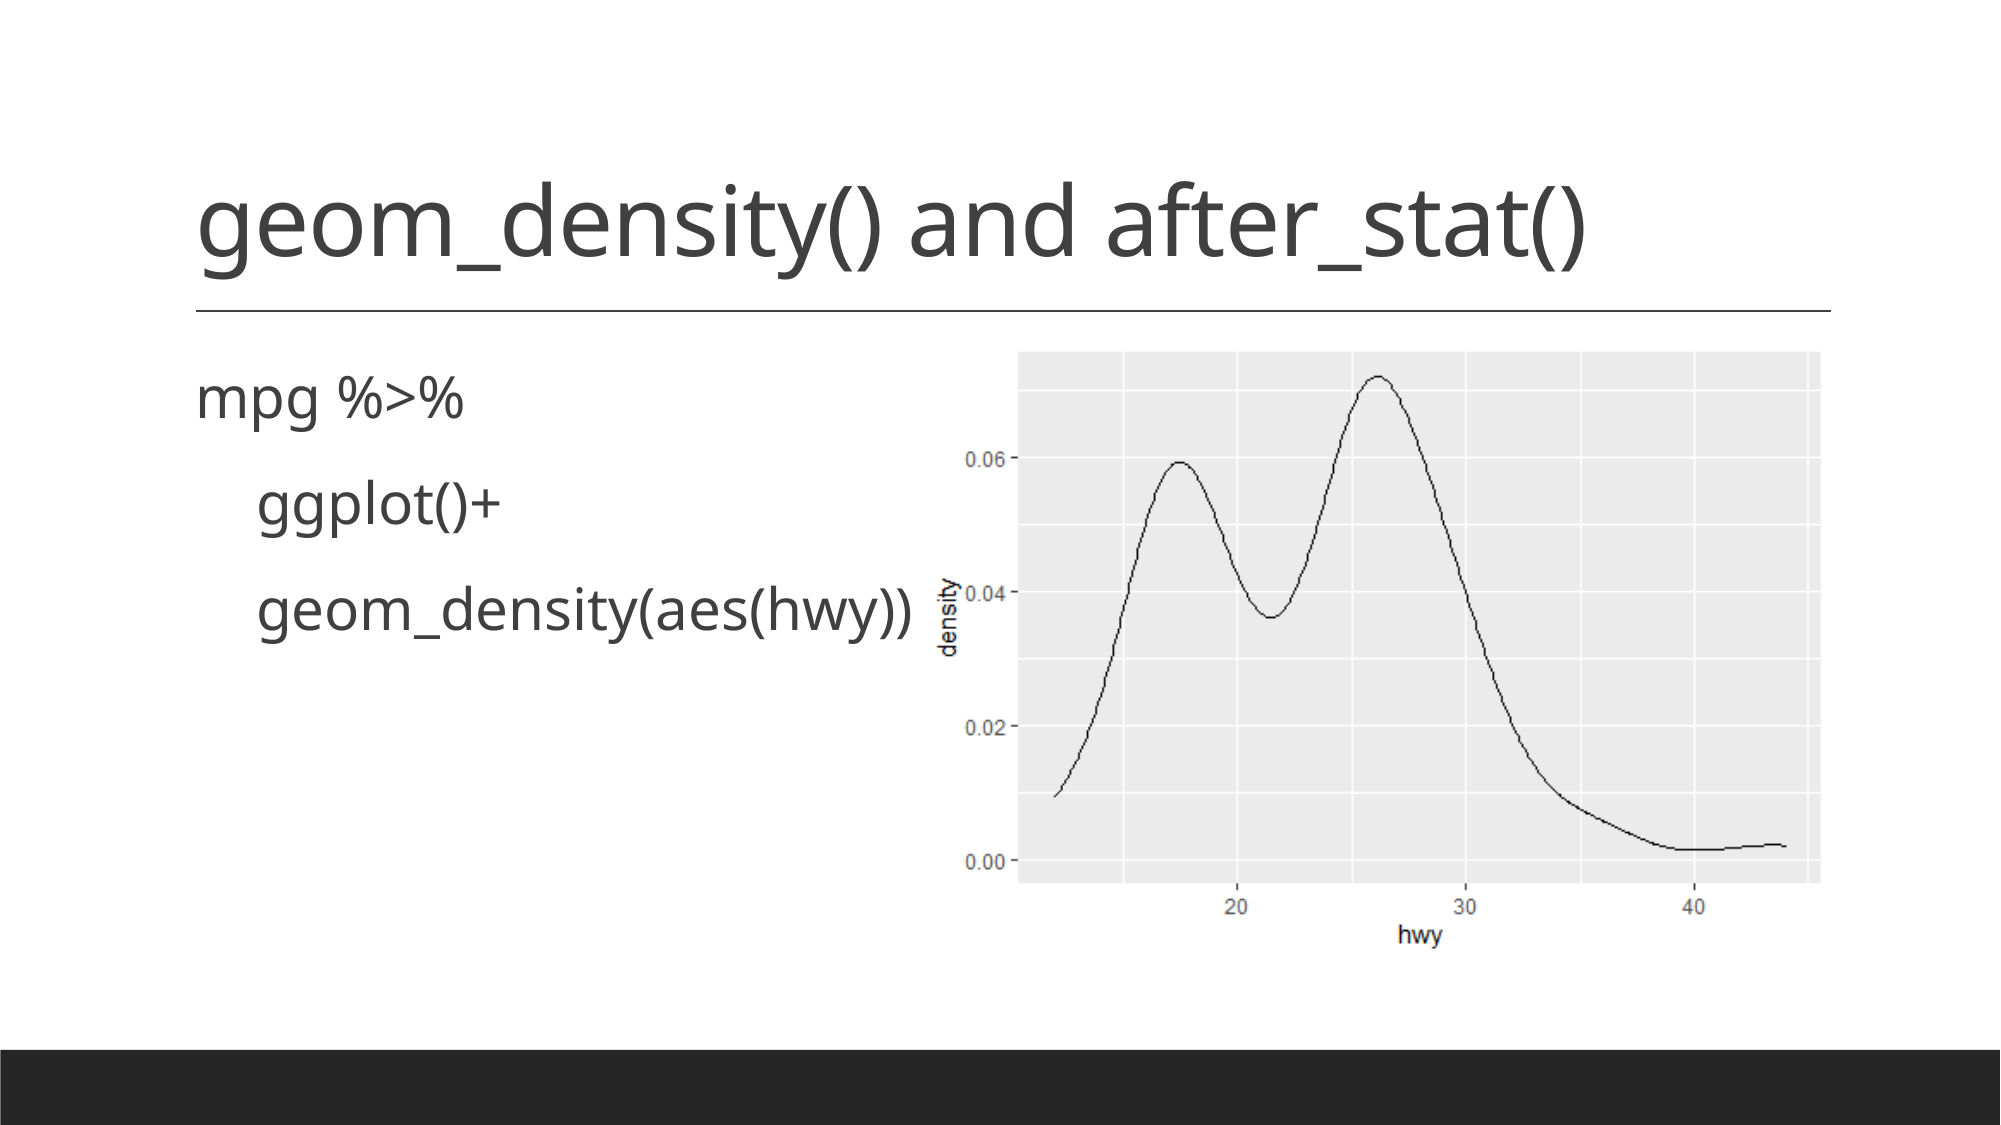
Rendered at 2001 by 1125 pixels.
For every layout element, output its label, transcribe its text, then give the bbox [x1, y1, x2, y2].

title geom_density() and after_stat() [180, 47, 1830, 285]
list mpg %>% ggplot()+ geom_density(aes(hwy)) [180, 345, 920, 963]
picture [922, 340, 1835, 962]
